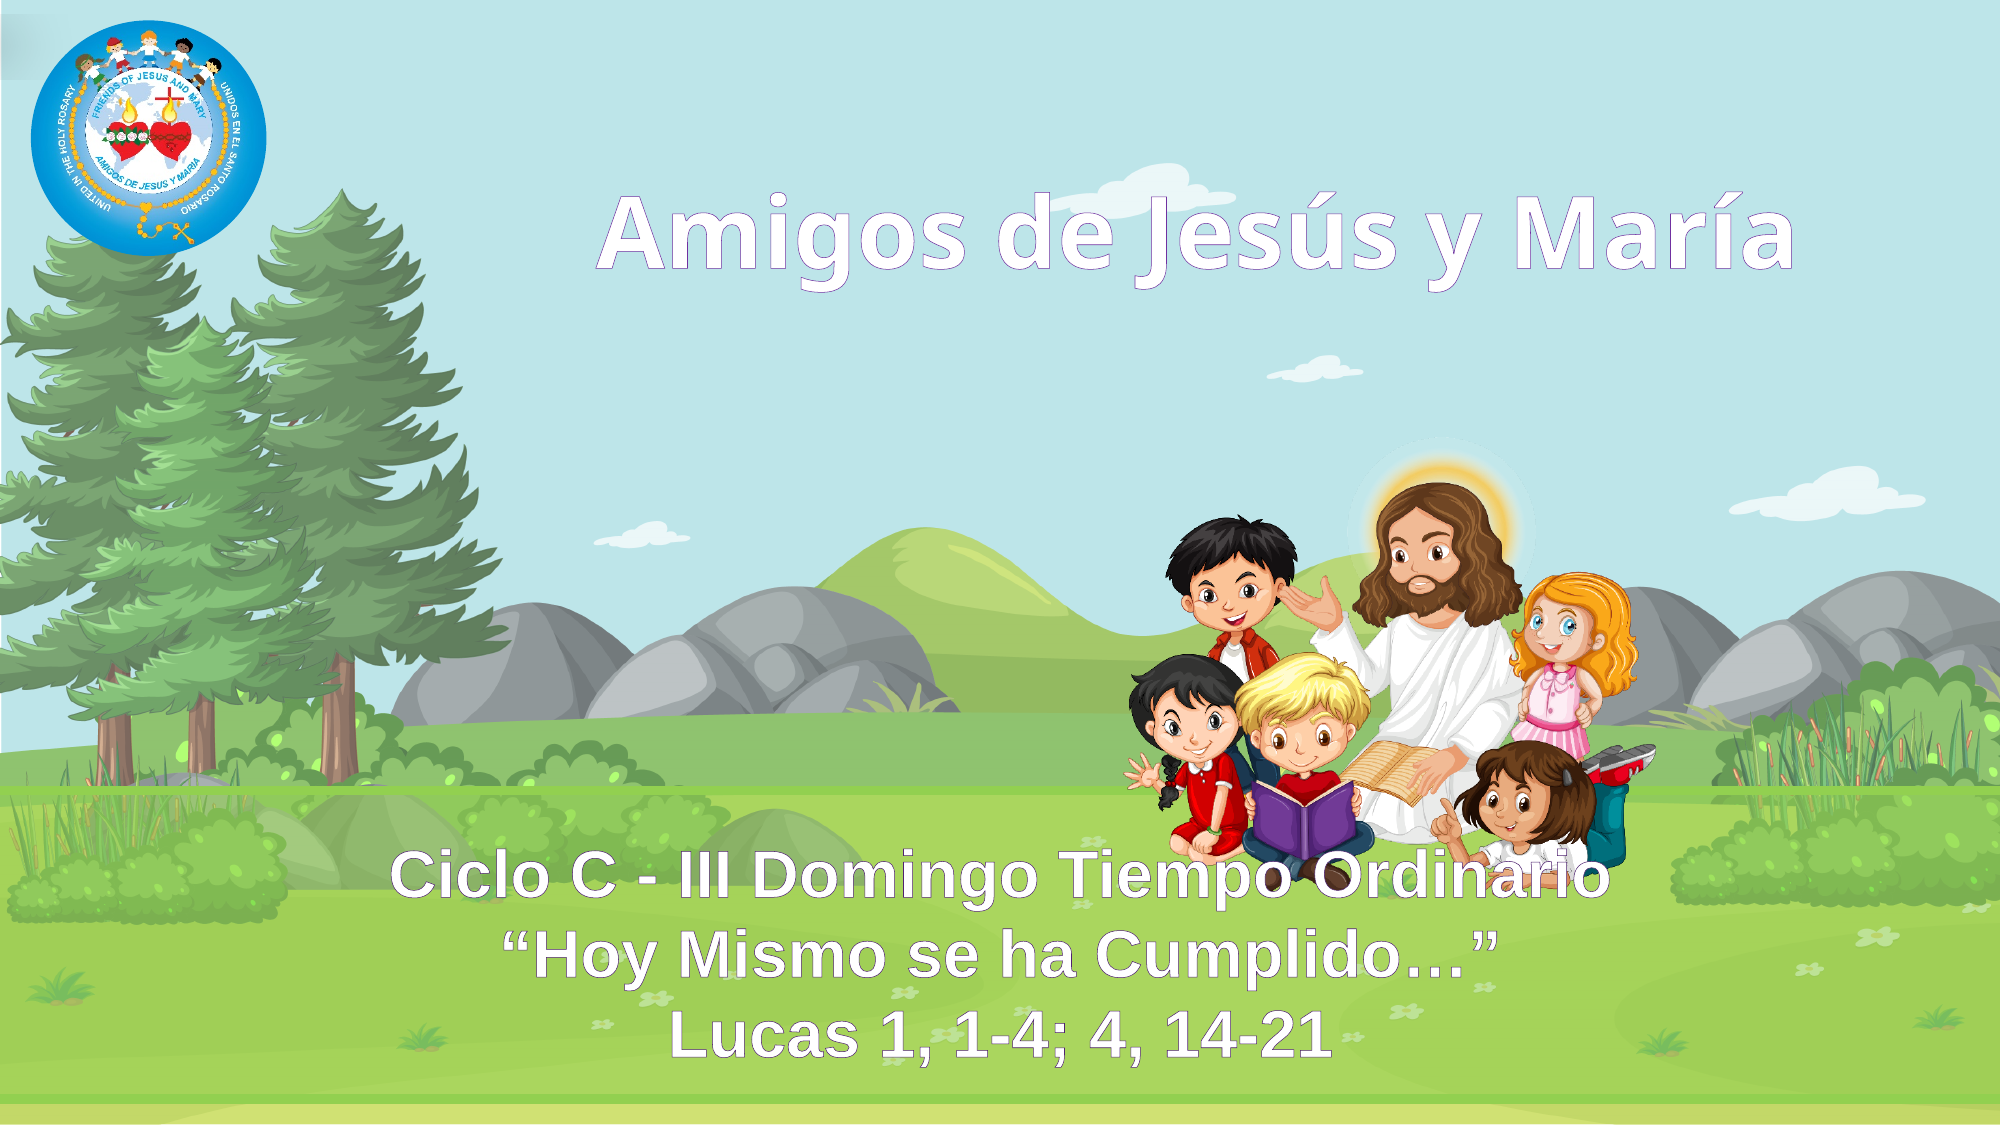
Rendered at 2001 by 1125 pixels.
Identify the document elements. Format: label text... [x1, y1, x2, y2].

text_box [0, 790, 2000, 1100]
subtitle Ciclo C - III Domingo Tiempo Ordinario “Hoy Mismo se ha Cumplido…” Lucas 1, 1-4; 4, 14-21 [271, 823, 1731, 1067]
title Amigos de Jesús y María [423, 149, 1973, 296]
picture [55, 30, 242, 244]
picture [1123, 437, 1656, 896]
